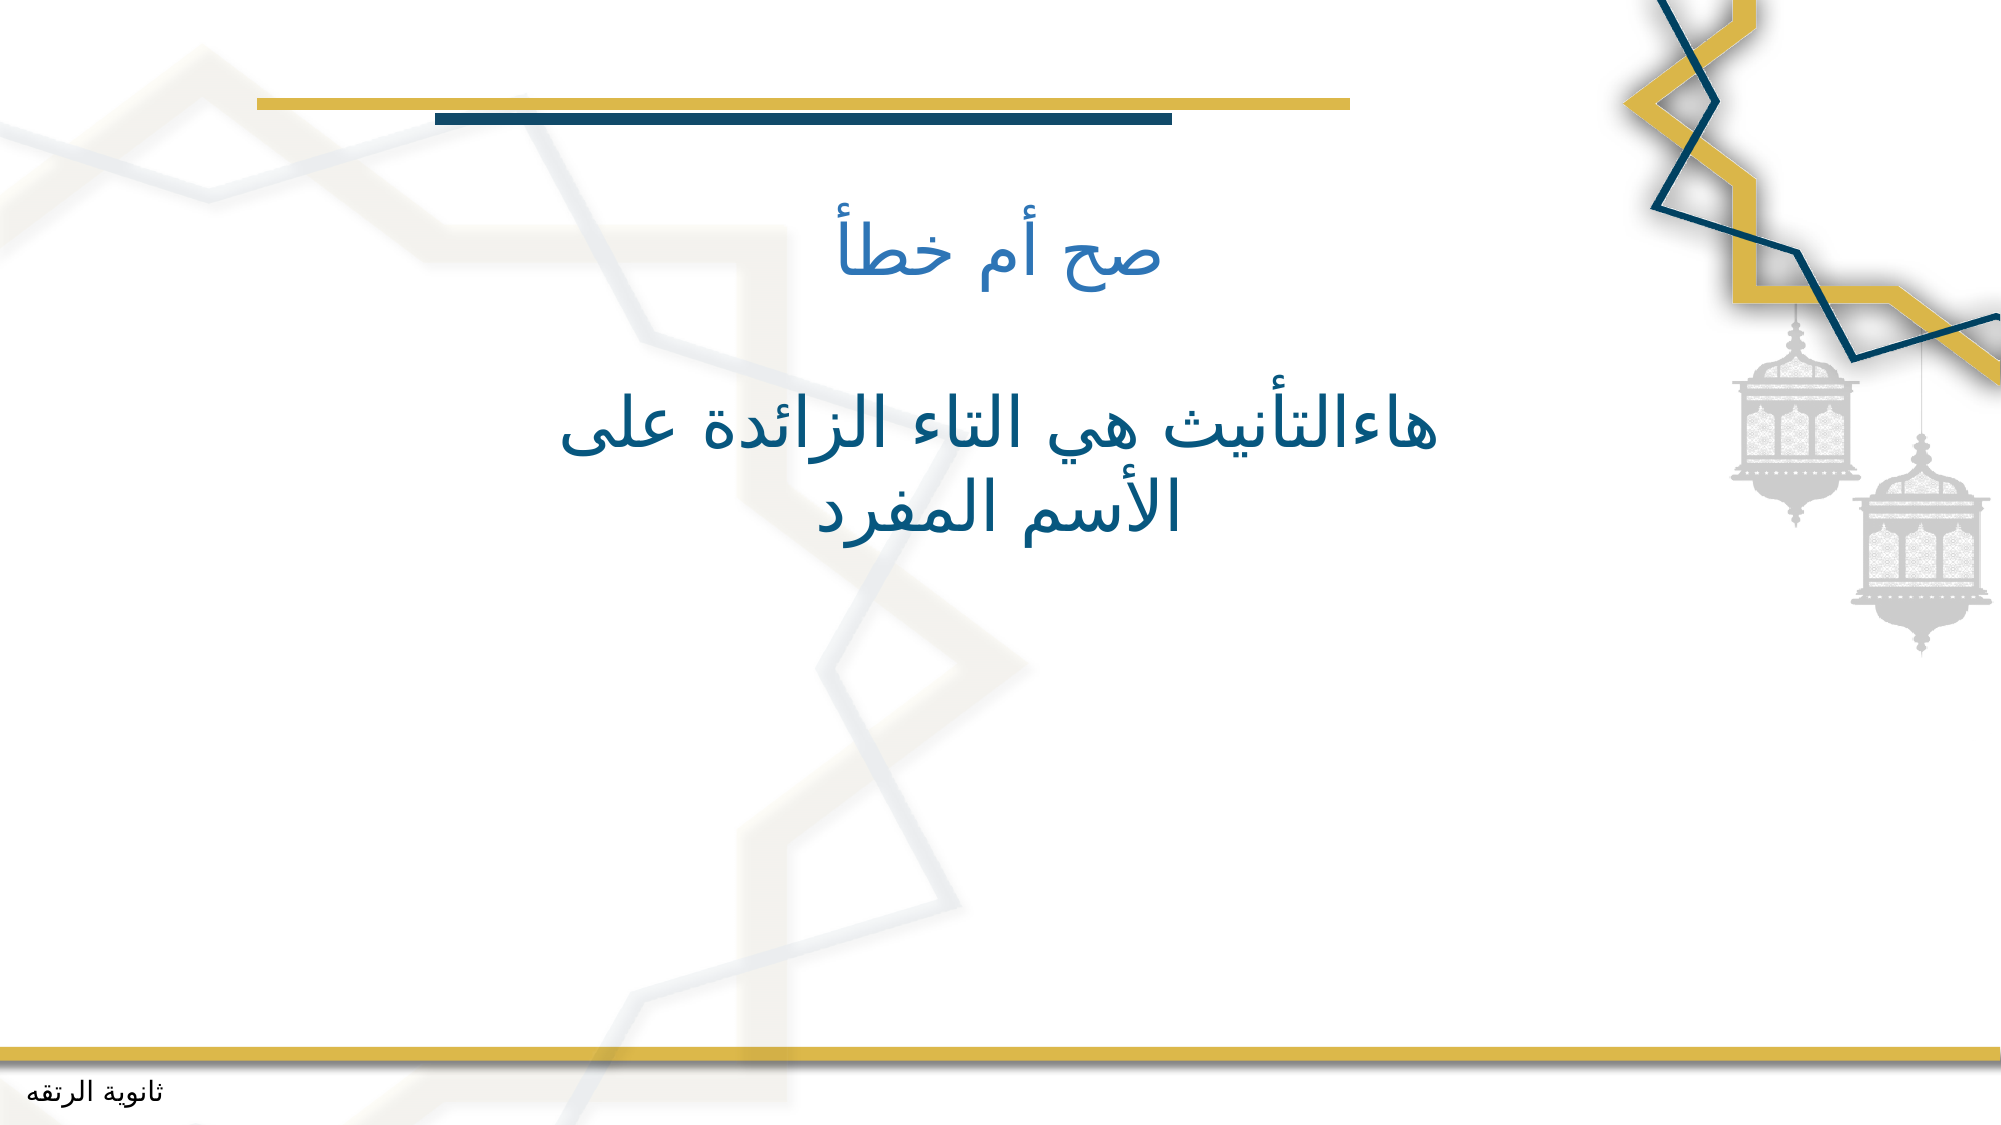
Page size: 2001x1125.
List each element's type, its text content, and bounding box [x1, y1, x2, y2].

text_box صح أم خطأ هاءالتأنيث هي التاء الزائدة على الأسم المفرد [470, 274, 1530, 563]
picture [1662, 0, 2001, 354]
picture [1588, 0, 2001, 407]
